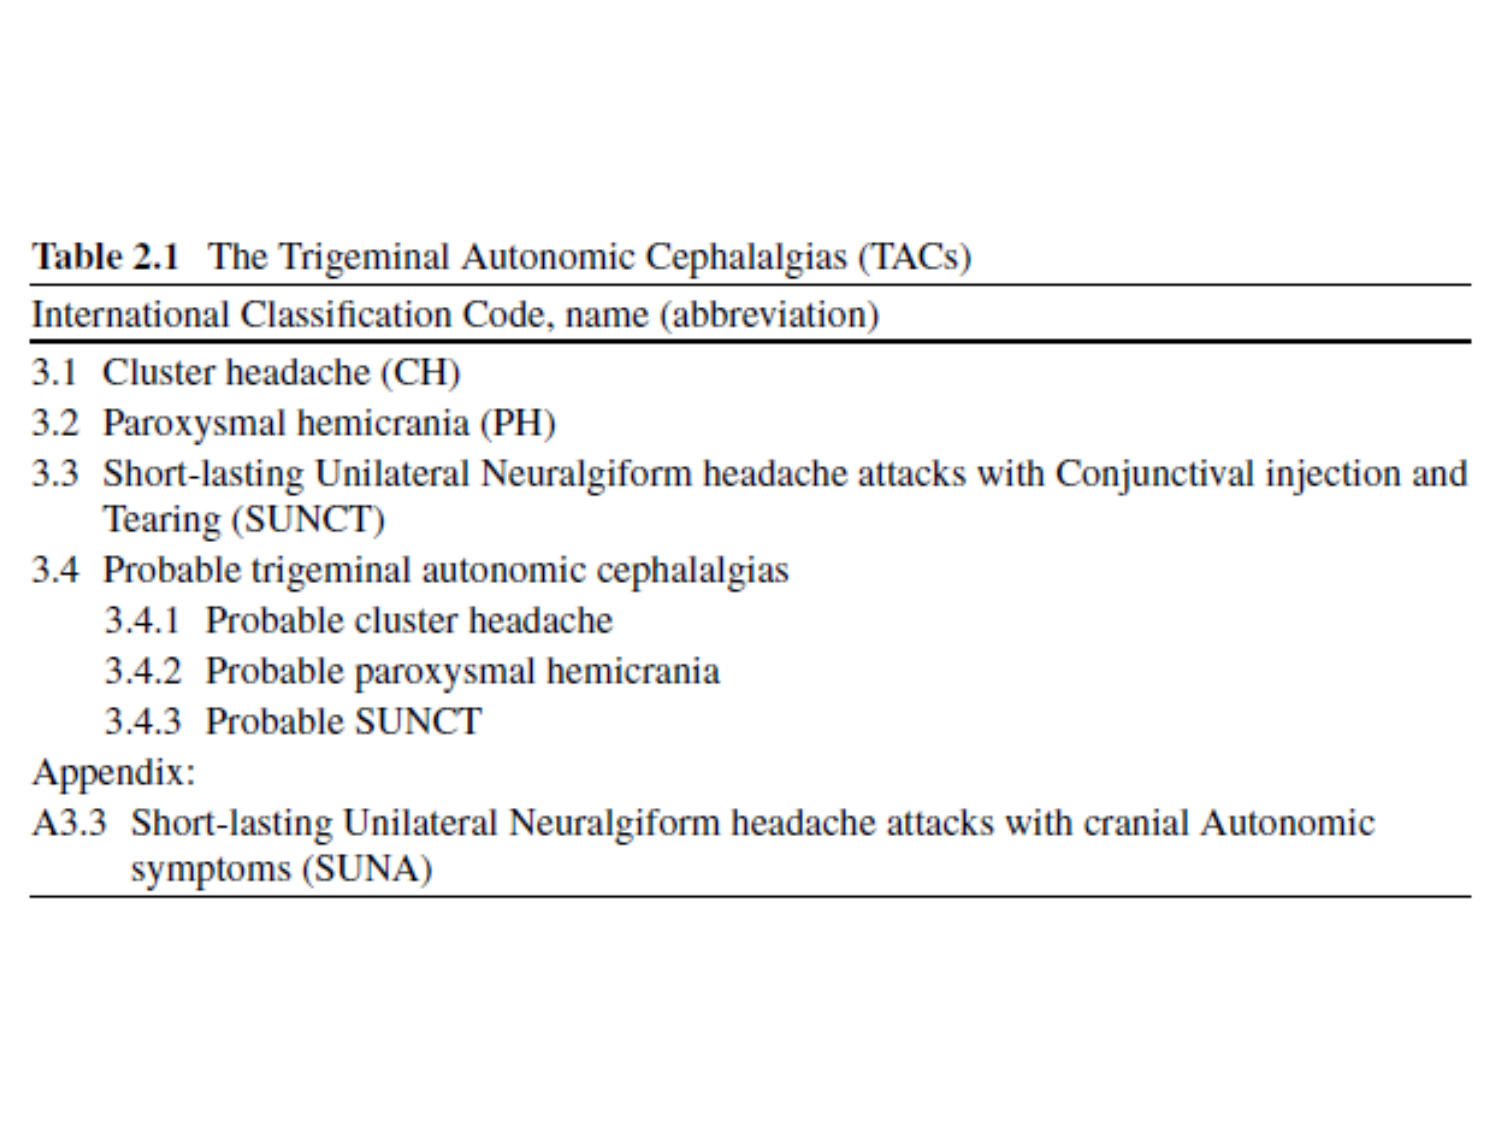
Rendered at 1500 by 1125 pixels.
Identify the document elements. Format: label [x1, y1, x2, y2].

picture [0, 212, 1500, 913]
